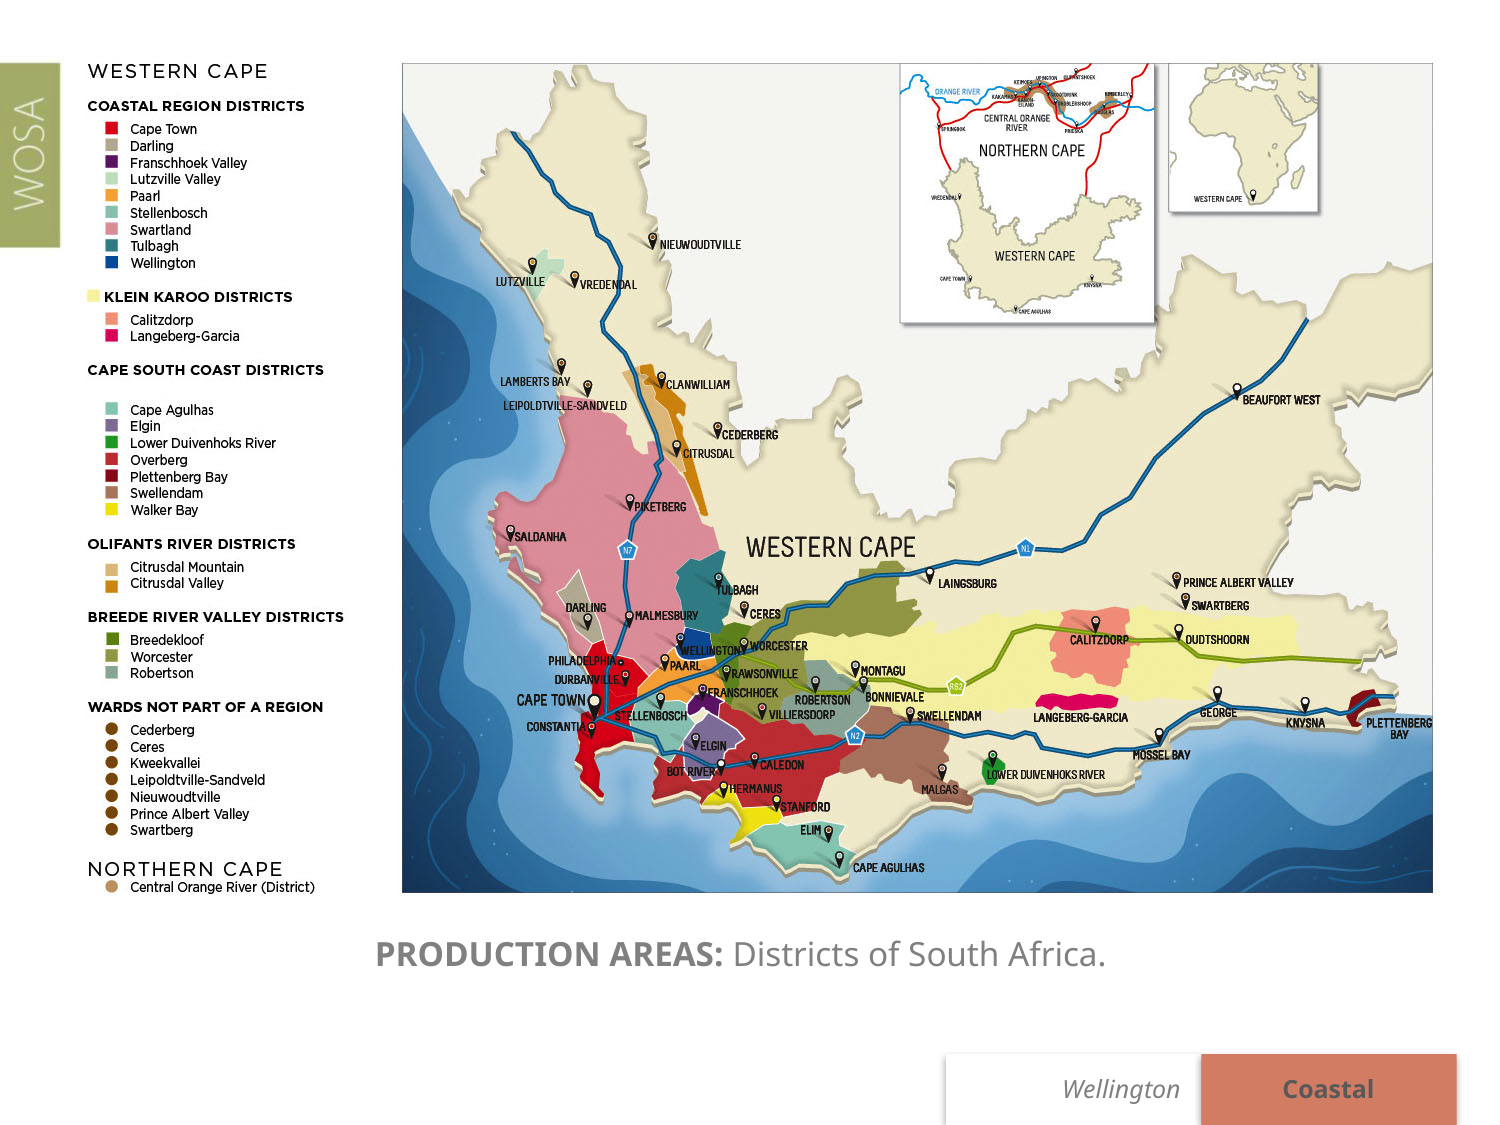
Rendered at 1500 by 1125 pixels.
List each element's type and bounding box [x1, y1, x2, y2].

text_box [945, 1053, 1458, 1125]
picture [0, 0, 1500, 1125]
